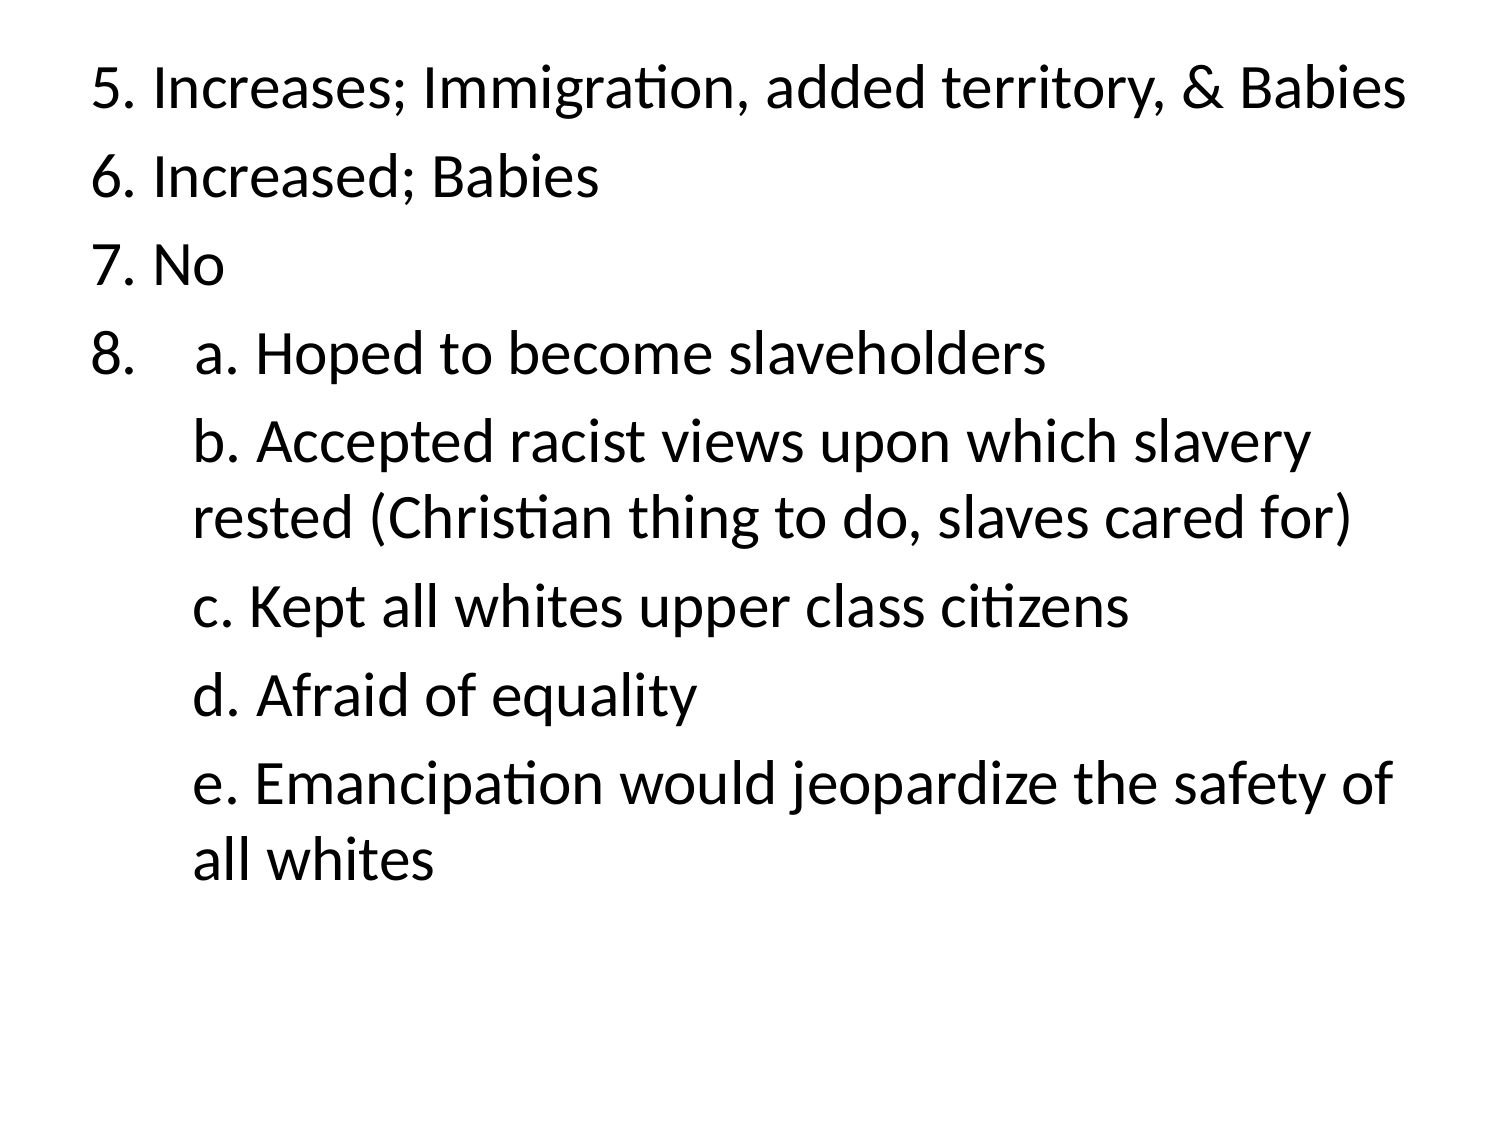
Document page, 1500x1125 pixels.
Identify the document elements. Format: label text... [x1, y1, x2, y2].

list 5. Increases; Immigration, added territory, & Babies 6. Increased; Babies 7. No 8. a. Hoped to become slaveholders b. Accepted racist views upon which slavery rested (Christian thing to do, slaves cared for) c. Kept all whites upper class citizens d. Afraid of equality e. Emancipation would jeopardize the safety of all whites [75, 37, 1425, 1005]
